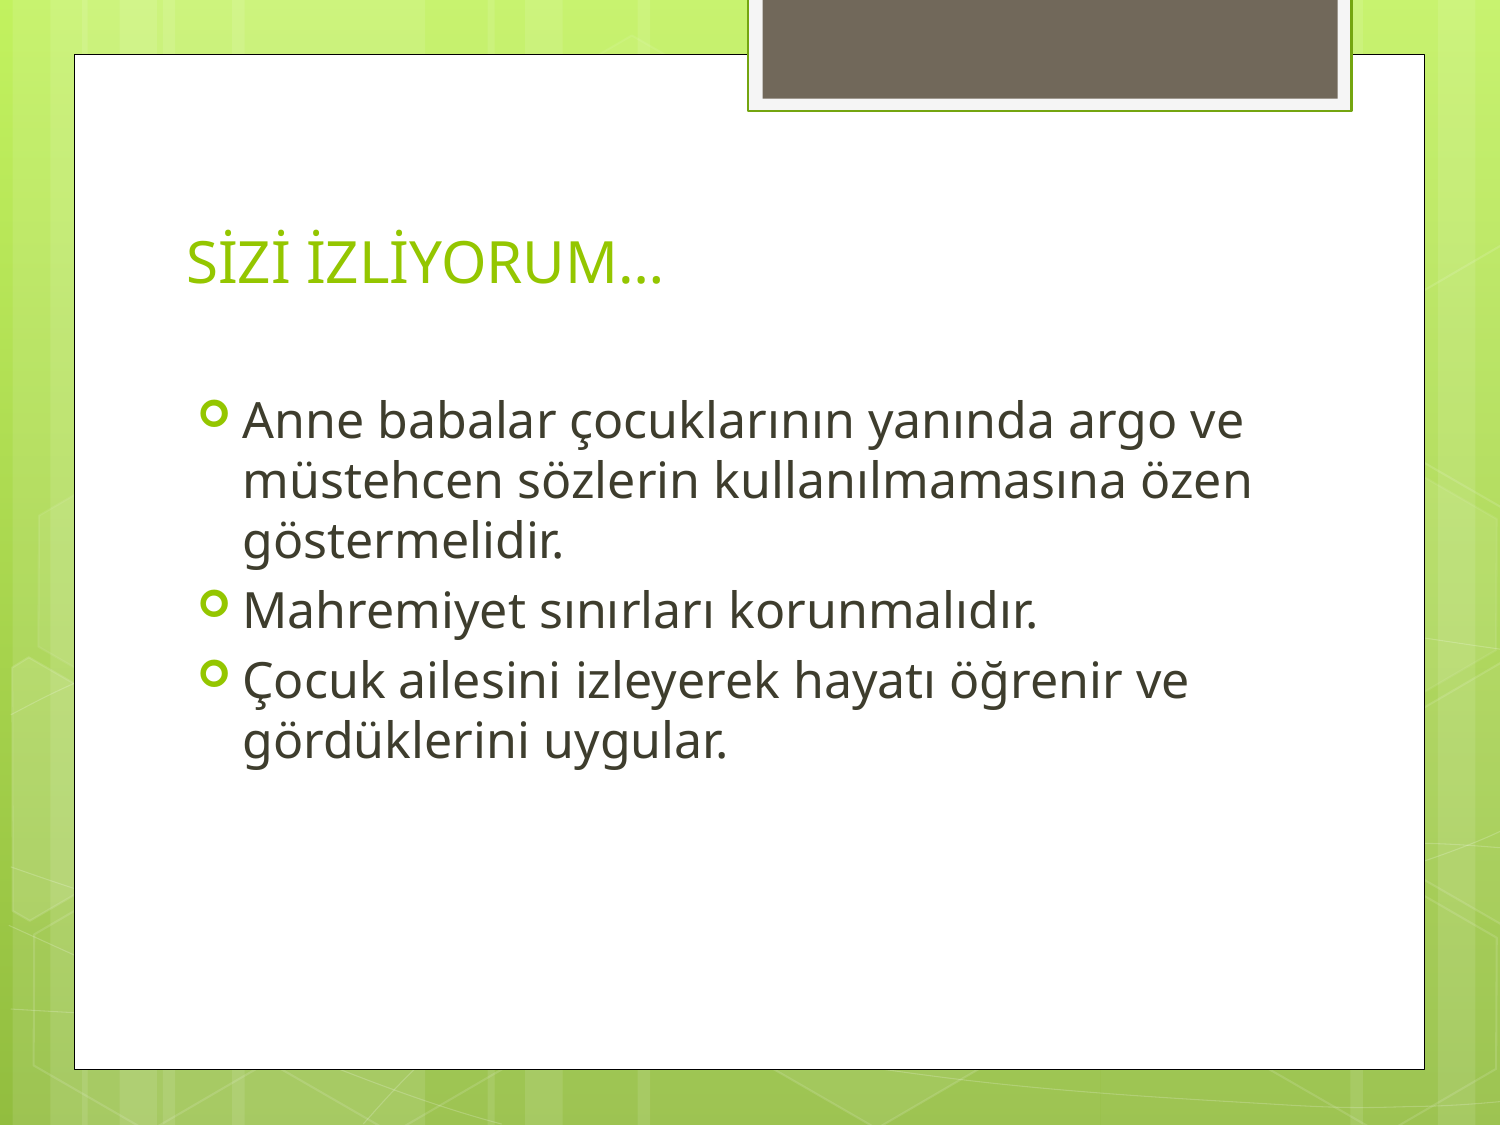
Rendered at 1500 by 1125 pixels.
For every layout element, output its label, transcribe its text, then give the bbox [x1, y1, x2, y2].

list Anne babalar çocuklarının yanında argo ve müstehcen sözlerin kullanılmamasına özen göstermelidir. Mahremiyet sınırları korunmalıdır. Çocuk ailesini izleyerek hayatı öğrenir ve gördüklerini uygular. [171, 381, 1283, 957]
title SİZİ İZLİYORUM… [171, 168, 1324, 303]
